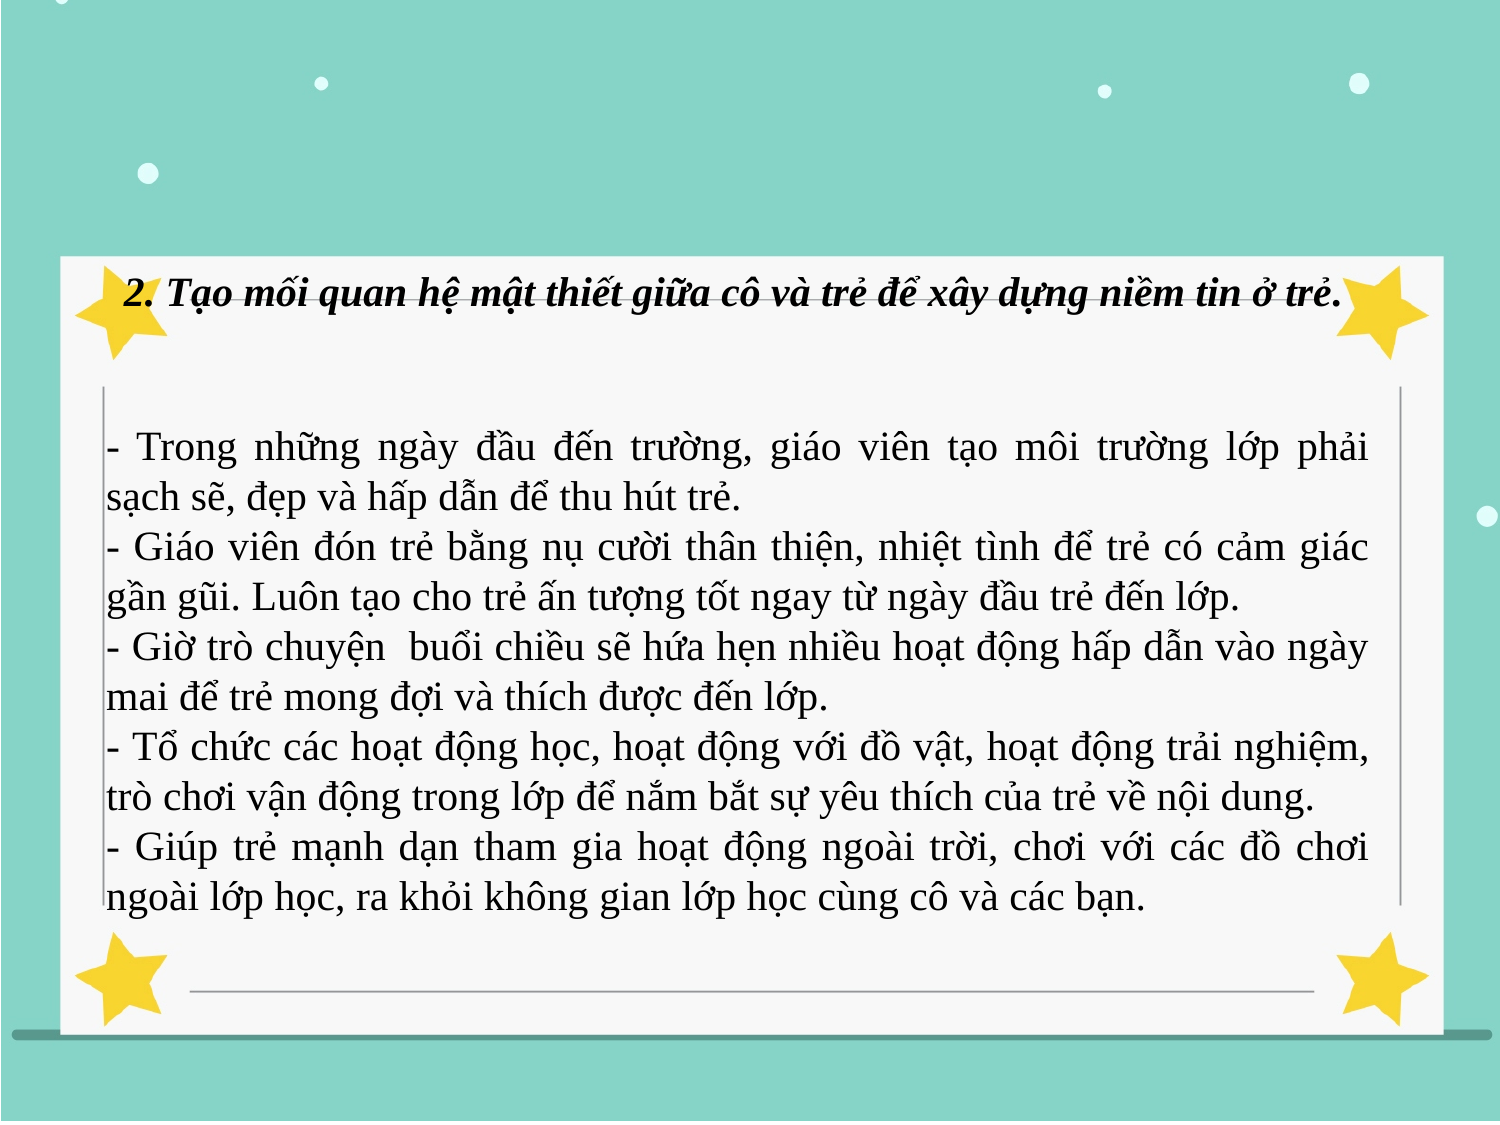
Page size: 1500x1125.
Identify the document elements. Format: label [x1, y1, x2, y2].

list [1, 0, 1500, 1122]
